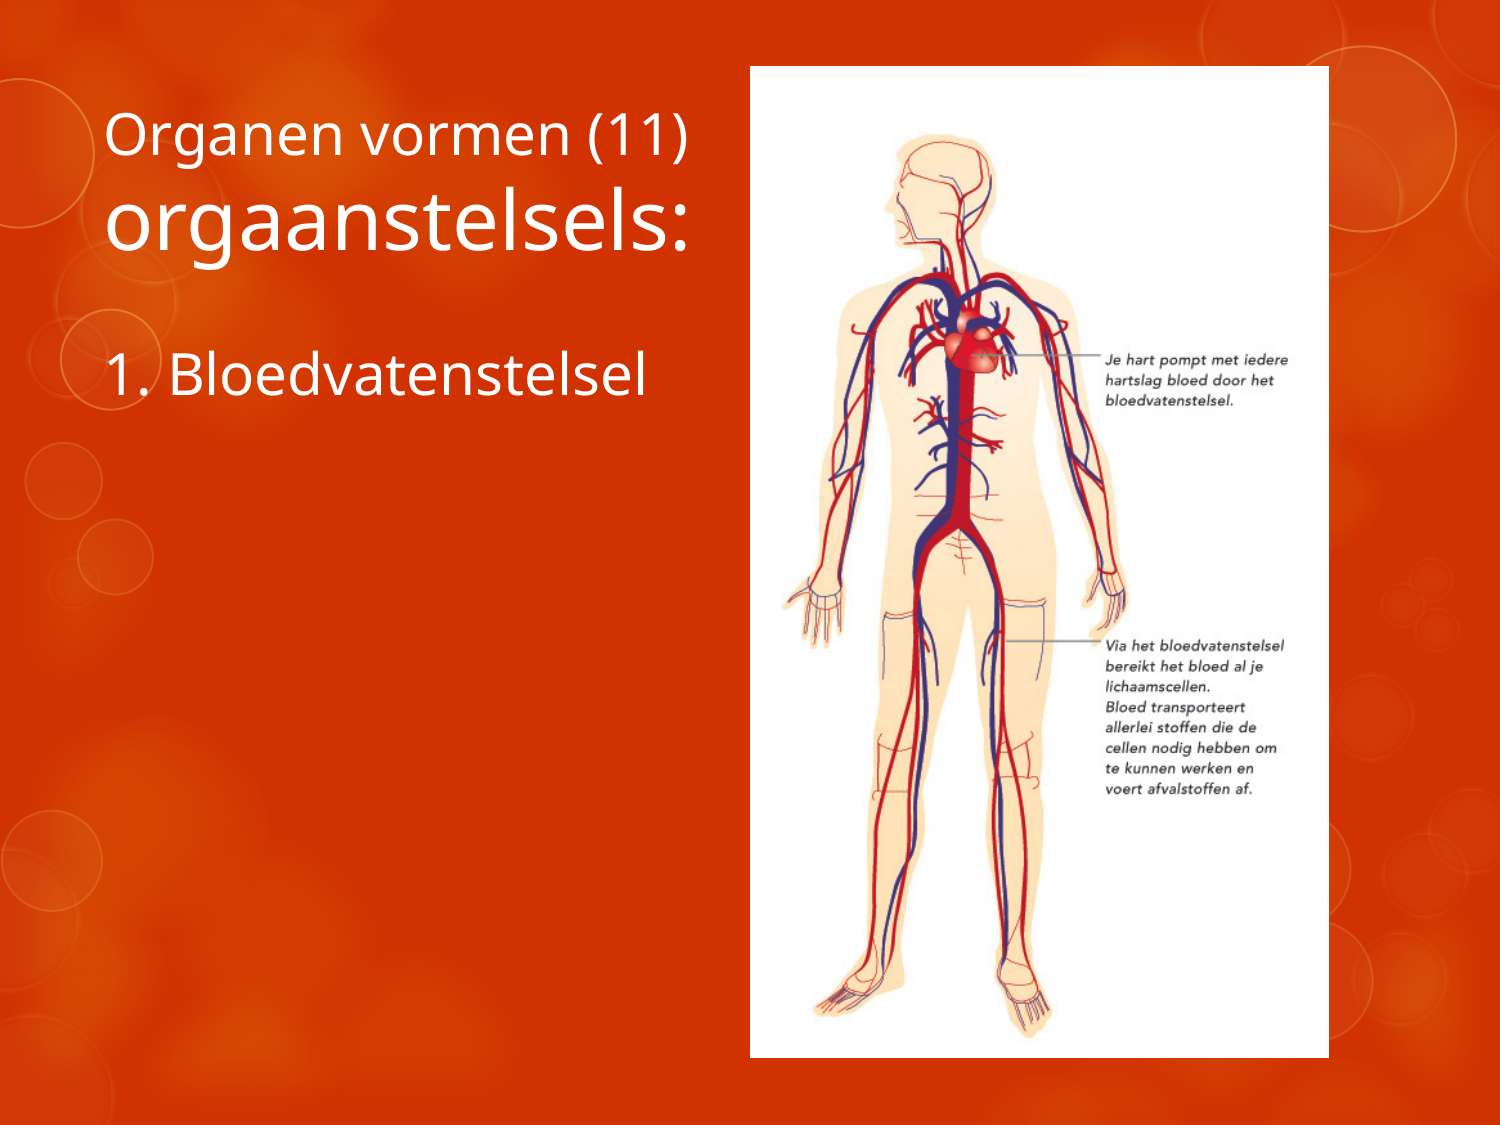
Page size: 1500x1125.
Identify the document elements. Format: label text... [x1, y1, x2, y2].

picture [749, 65, 1330, 1059]
text_box Organen vormen (11) orgaanstelsels: 1. Bloedvatenstelsel [88, 89, 743, 415]
